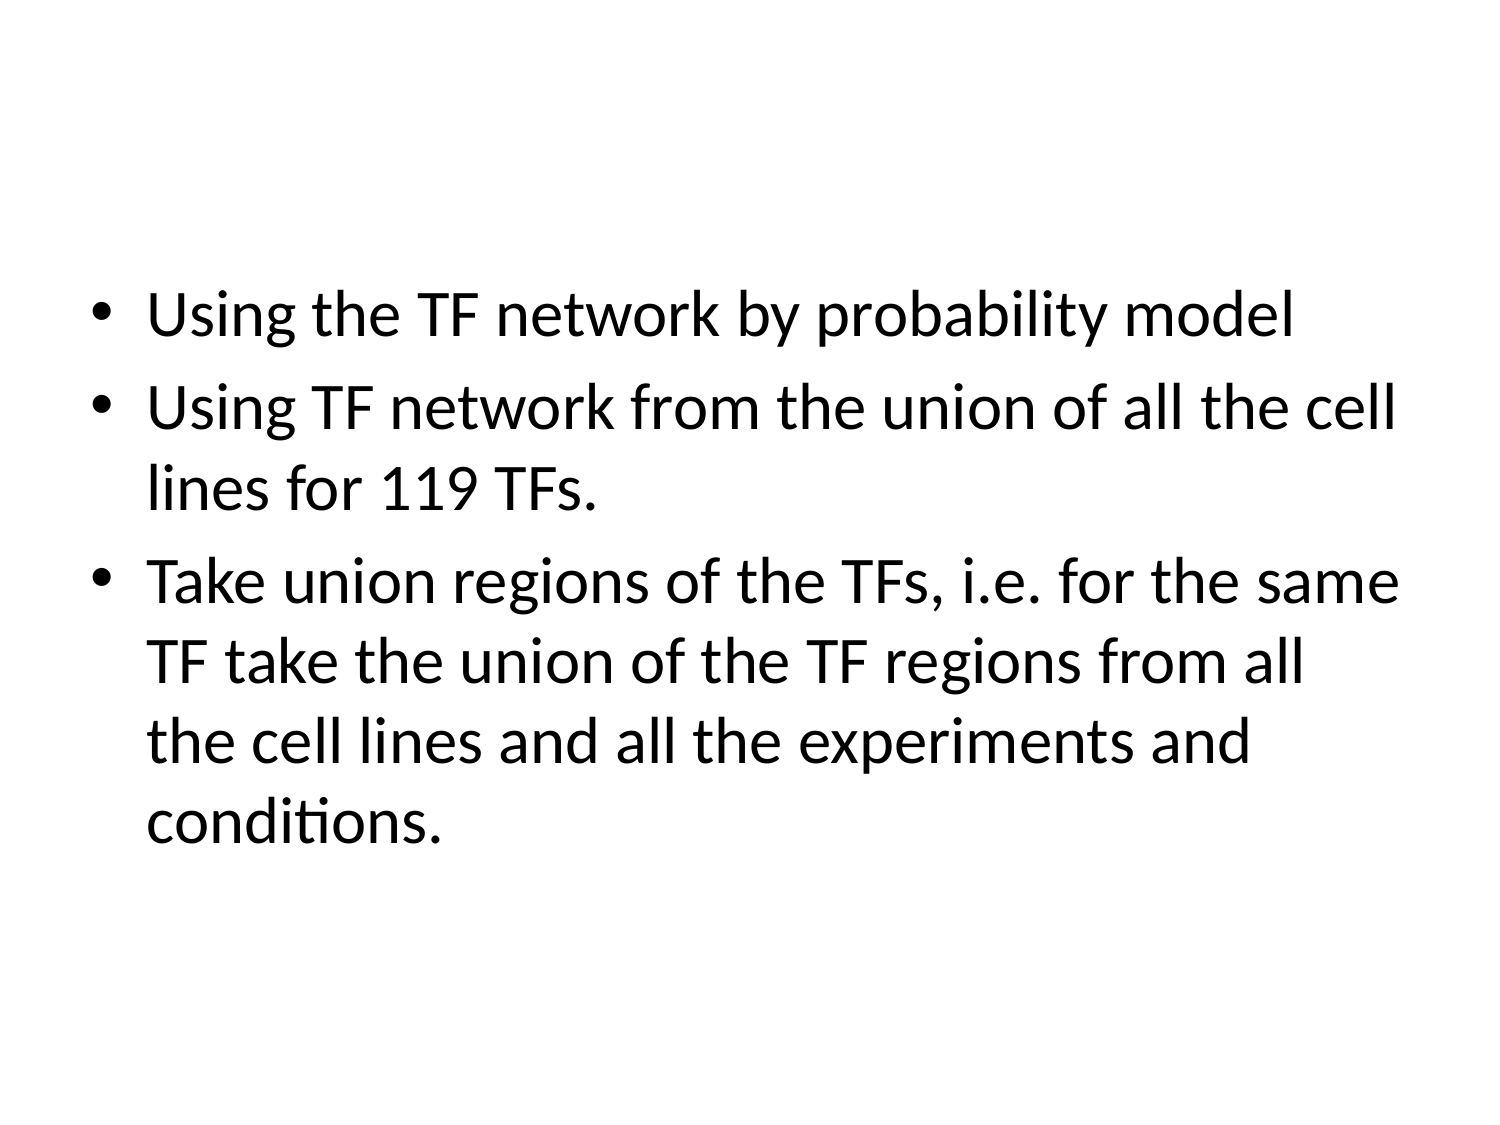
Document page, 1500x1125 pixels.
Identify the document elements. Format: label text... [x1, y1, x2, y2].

list Using the TF network by probability model Using TF network from the union of all the cell lines for 119 TFs. Take union regions of the TFs, i.e. for the same TF take the union of the TF regions from all the cell lines and all the experiments and conditions. [75, 262, 1425, 1005]
